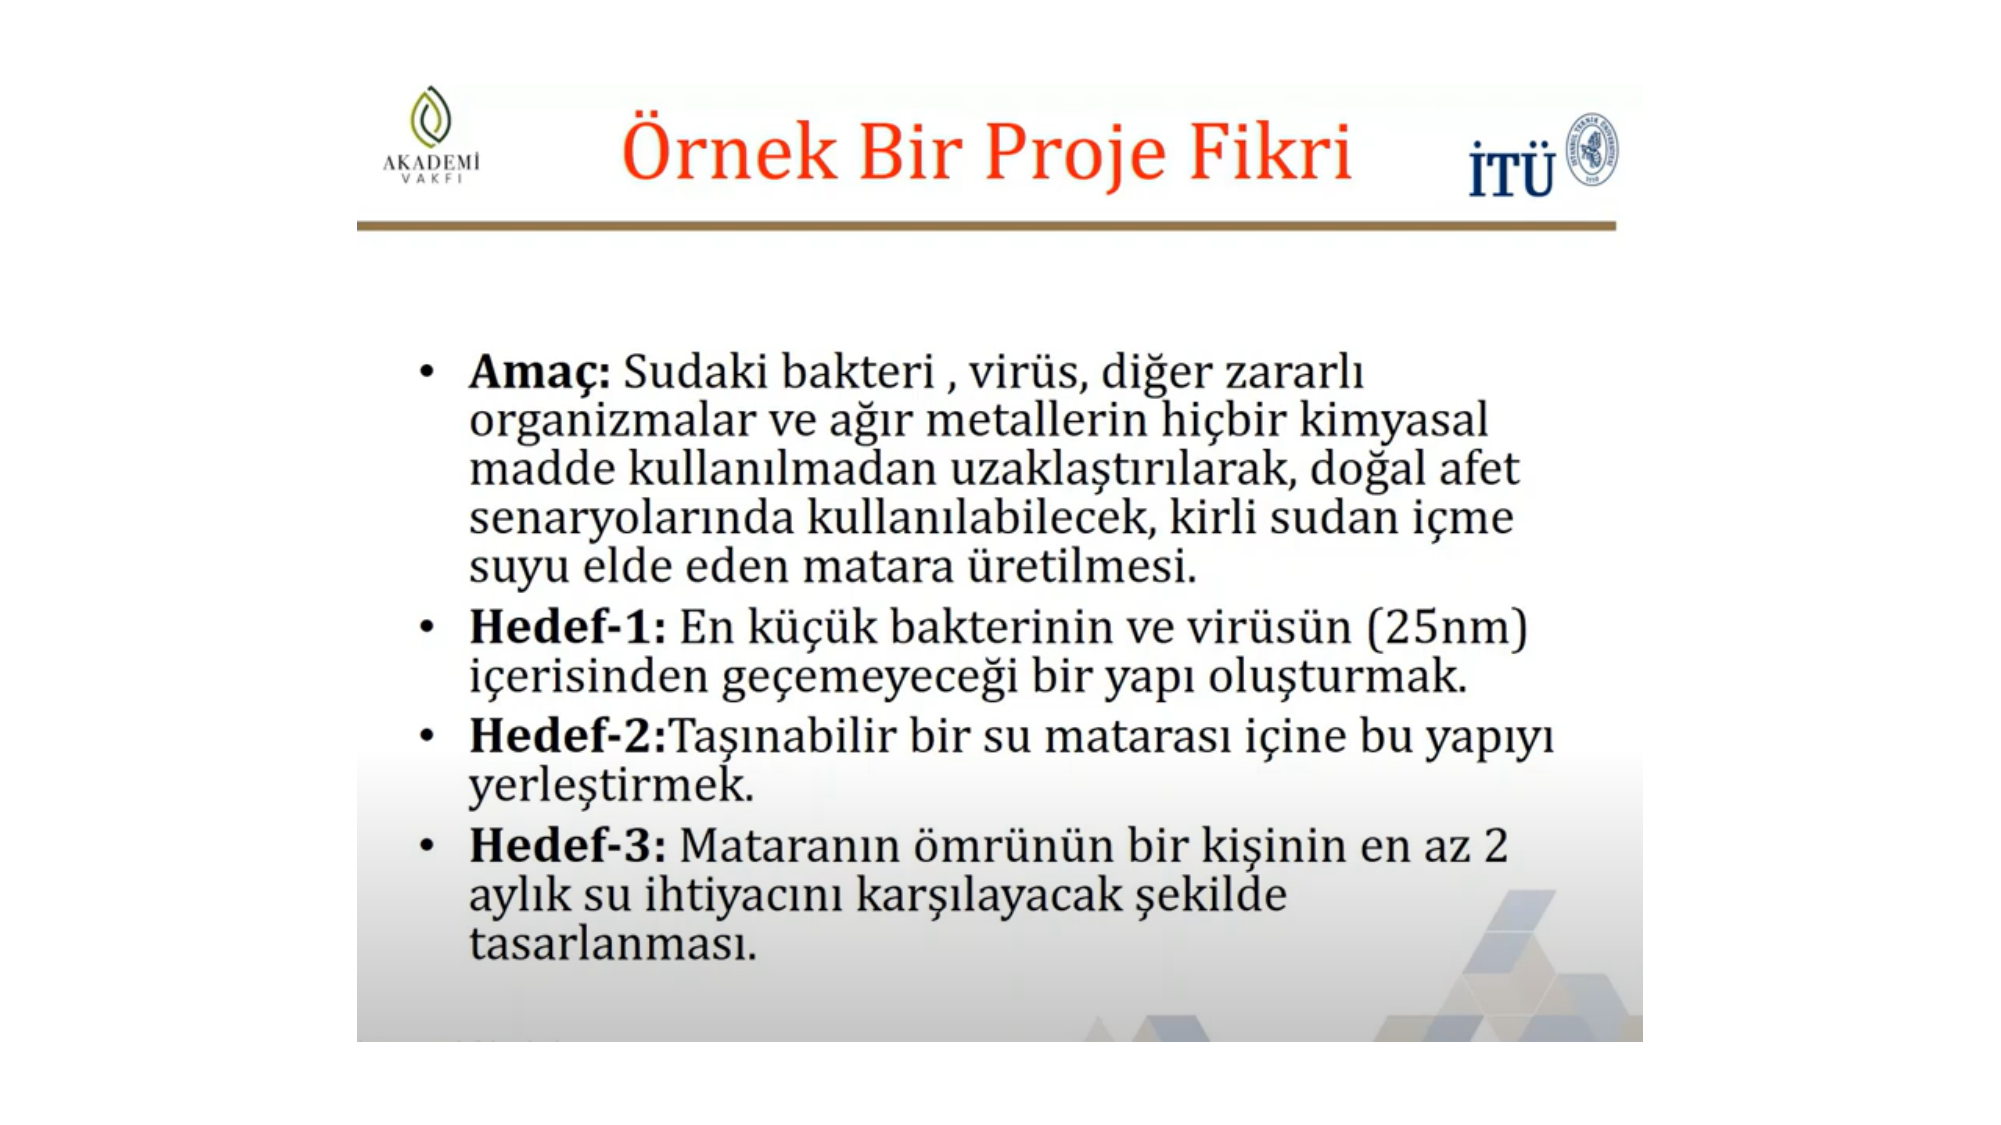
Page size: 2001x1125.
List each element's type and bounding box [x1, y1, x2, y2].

picture [357, 83, 1643, 1042]
